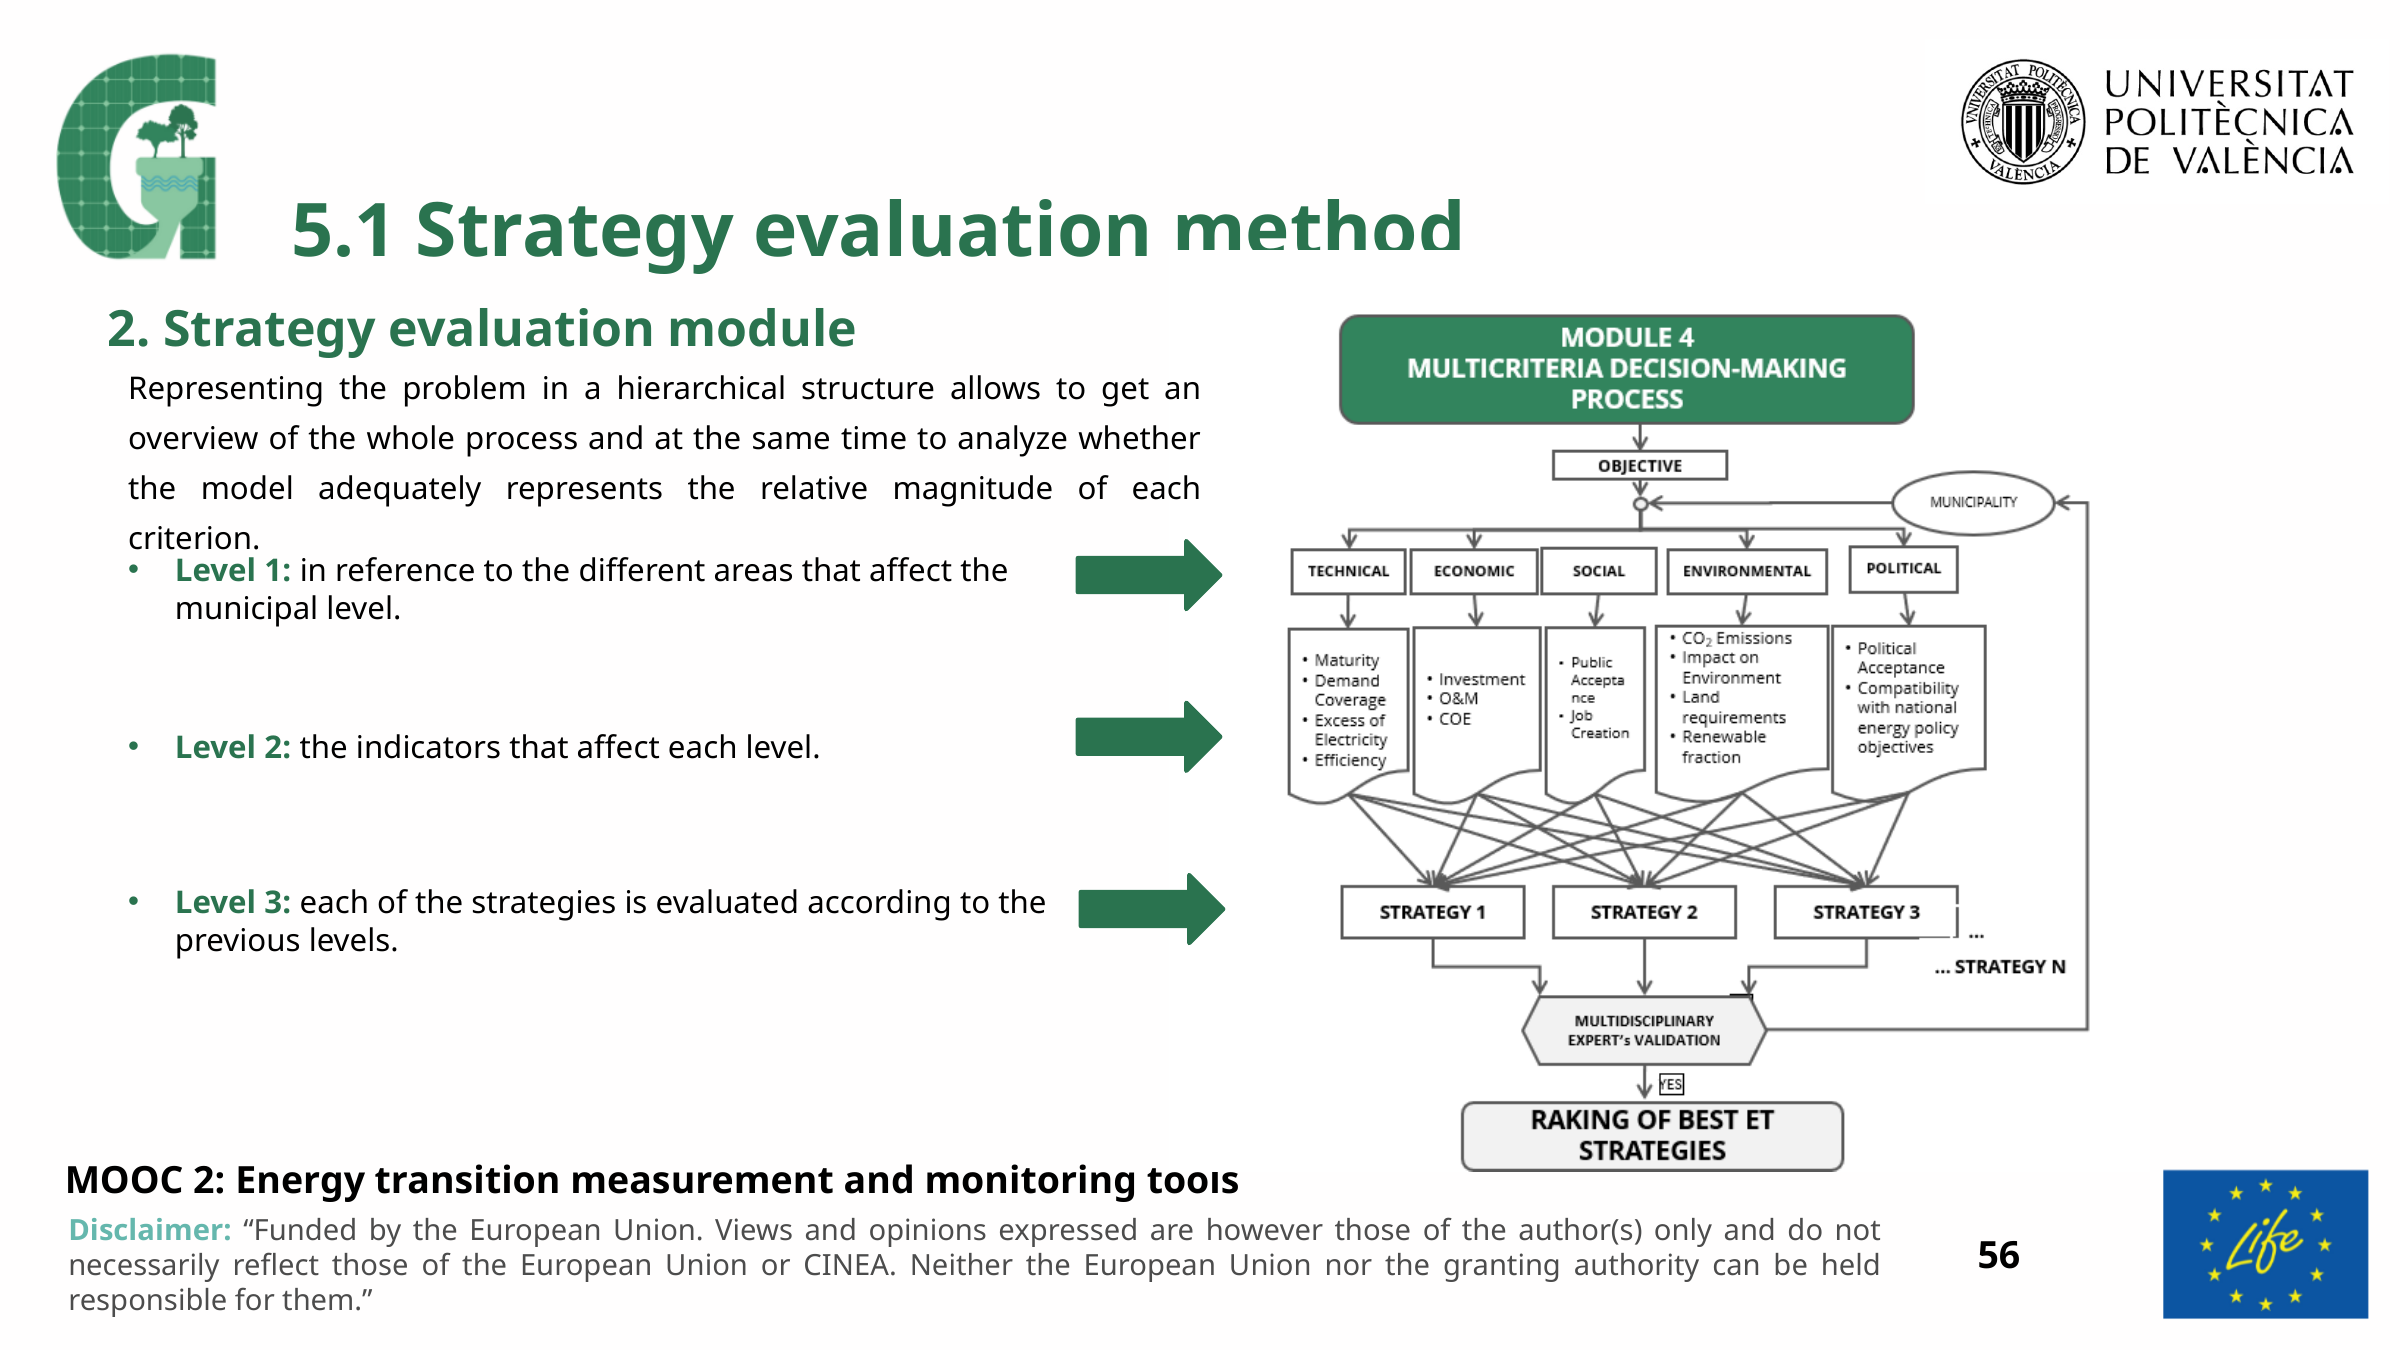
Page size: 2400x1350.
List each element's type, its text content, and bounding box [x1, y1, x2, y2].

text_box Level 2: the indicators that affect each level. [113, 719, 1163, 772]
text_box [1075, 555, 1163, 595]
text_box Representing the problem in a hierarchical structure allows to get an overview of the whole process and at the same time to analyze whether the model adequately represents the relative magnitude of each criterion. [113, 348, 1163, 555]
text_box Level 3: each of the strategies is evaluated according to the previous levels. [113, 874, 1163, 965]
text_box 2. Strategy evaluation module [249, 298, 715, 358]
text_box 5.1 Strategy evaluation method [291, 178, 1564, 293]
text_box Level 1: in reference to the different areas that affect the municipal level. [113, 543, 1126, 633]
picture [0, 0, 2400, 1350]
text_box [1078, 889, 1163, 929]
text_box [1075, 717, 1163, 756]
text_box 56 [1925, 1223, 2073, 1300]
